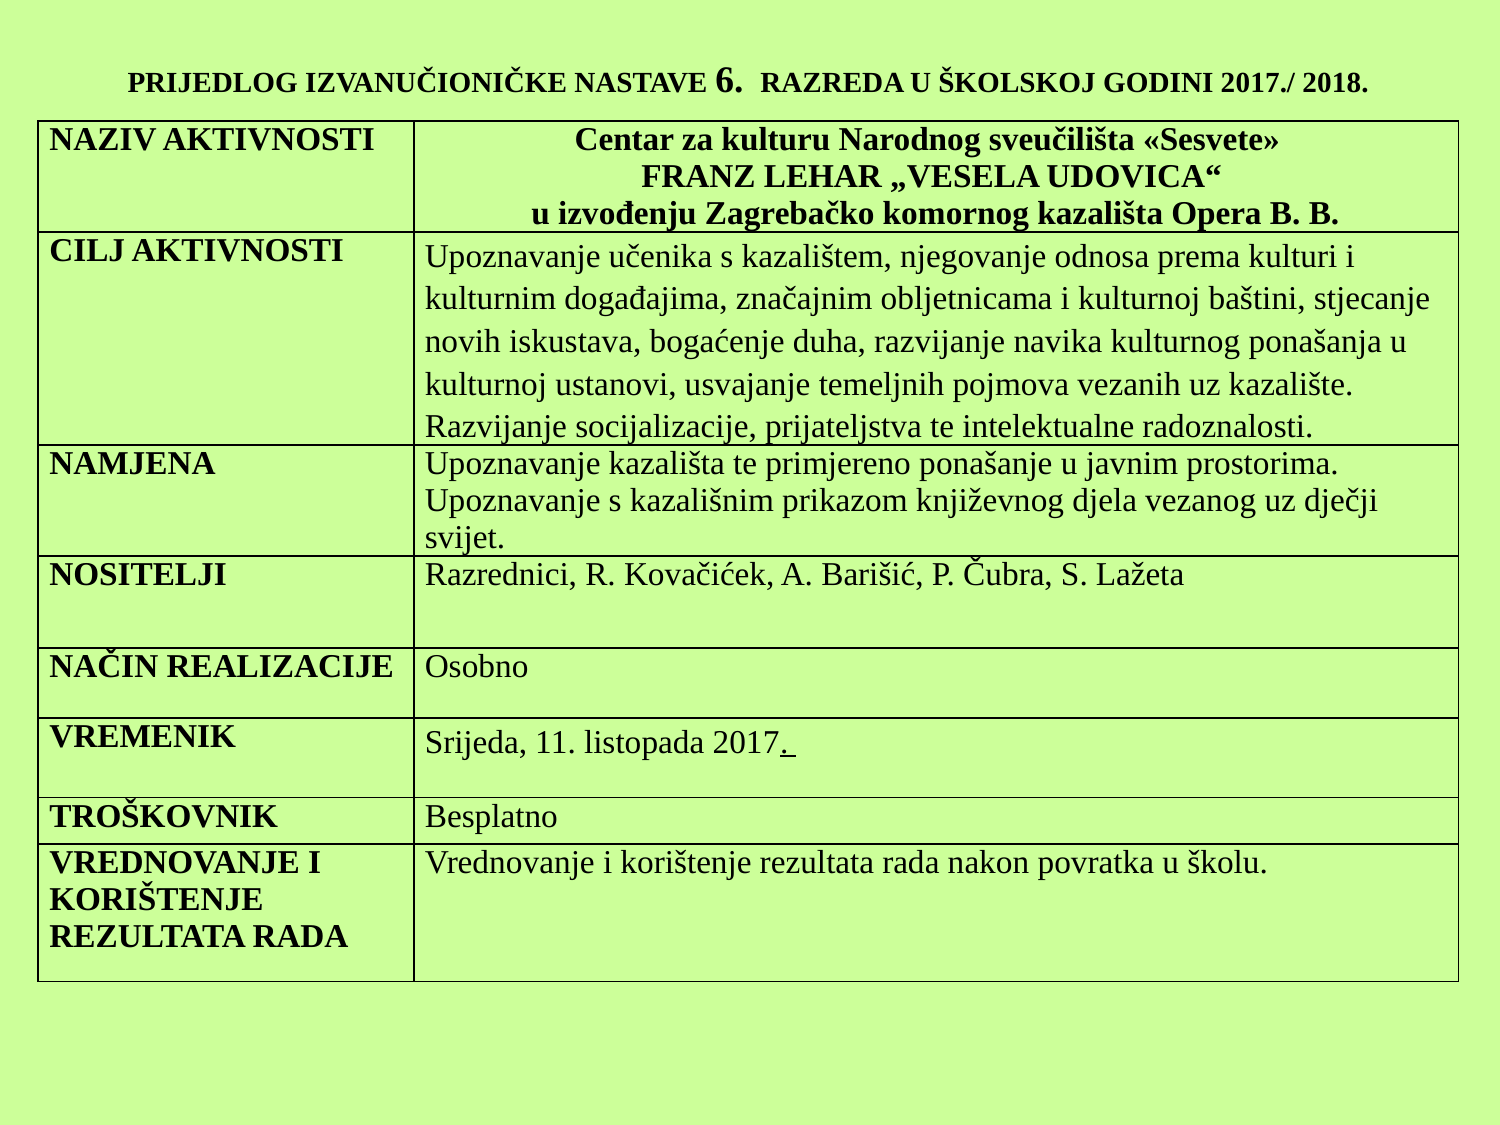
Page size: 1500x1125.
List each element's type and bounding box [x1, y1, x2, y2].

table_cell [415, 845, 1458, 981]
table_cell [39, 845, 413, 981]
table_cell [39, 233, 413, 444]
table_cell [415, 446, 1458, 555]
table_cell [39, 719, 413, 797]
table_cell [39, 798, 413, 843]
table_cell [39, 649, 413, 717]
table_cell [39, 446, 413, 555]
table_cell [39, 557, 413, 647]
table_cell [415, 719, 1458, 797]
table_cell [415, 557, 1458, 647]
table_cell [415, 233, 1458, 444]
text_box [38, 0, 1500, 121]
table_header [415, 122, 1458, 231]
table_cell [415, 798, 1458, 843]
table_cell [415, 649, 1458, 717]
table_header [39, 122, 413, 231]
